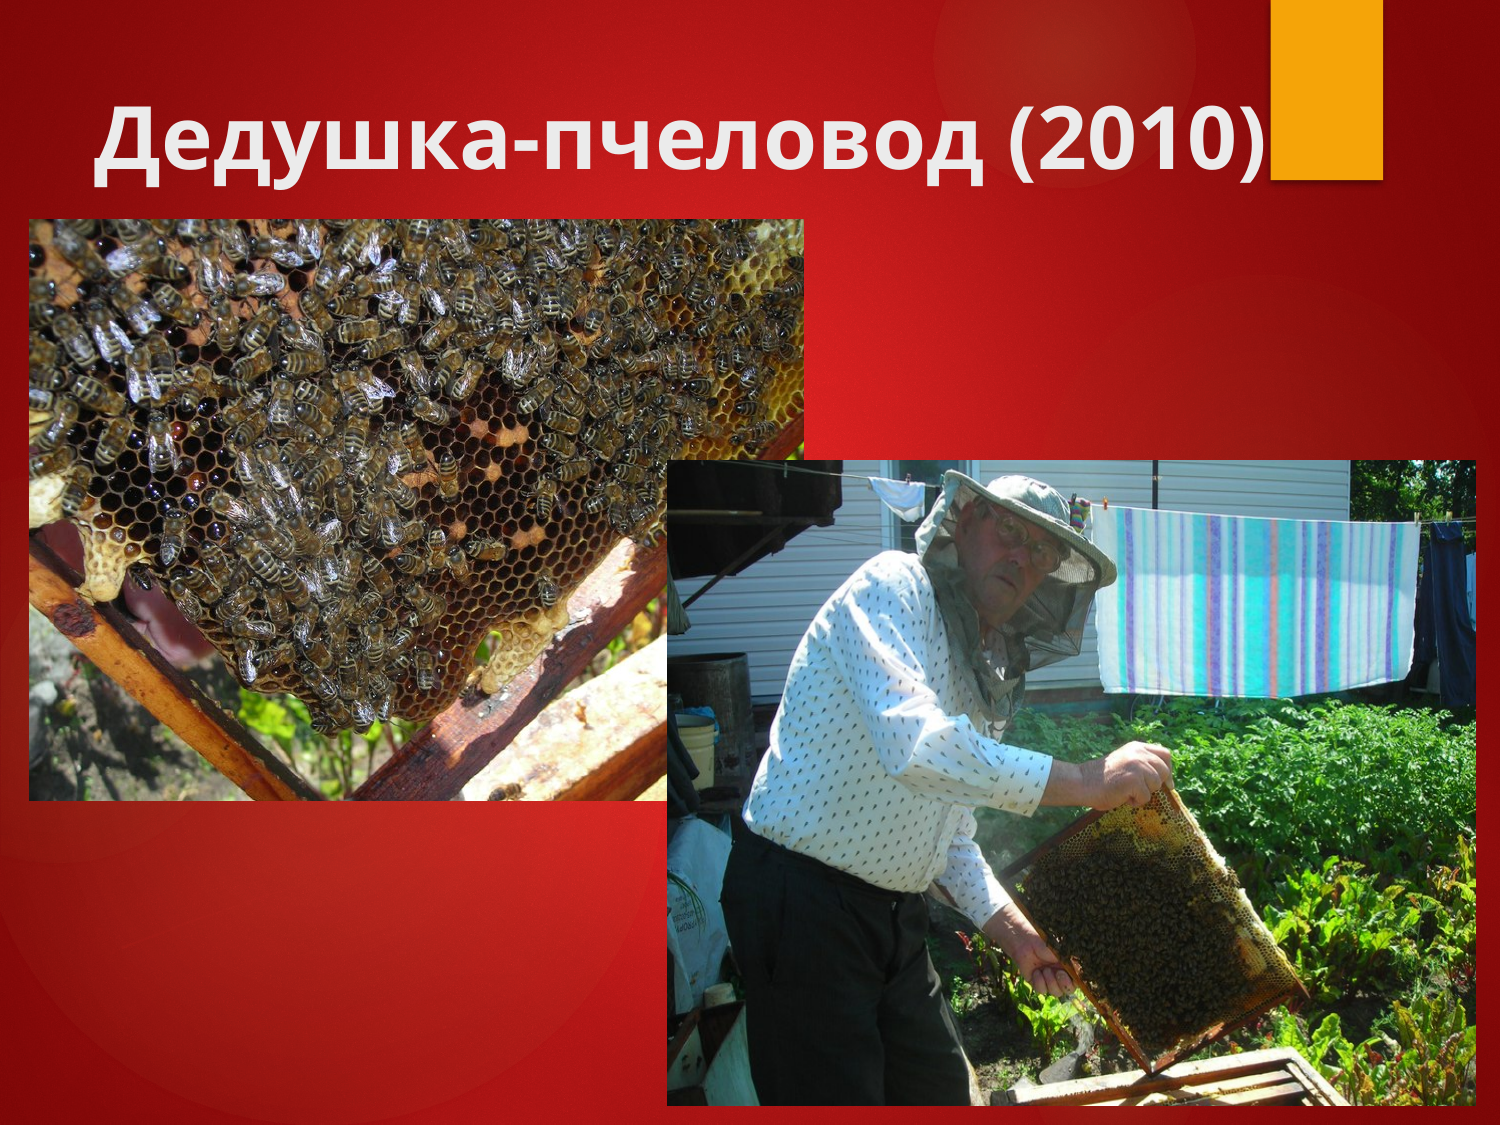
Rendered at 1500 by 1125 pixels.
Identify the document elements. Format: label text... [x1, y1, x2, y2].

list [29, 219, 805, 801]
picture [666, 460, 1477, 1107]
title Дедушка-пчеловод (2010) [79, 74, 1412, 315]
